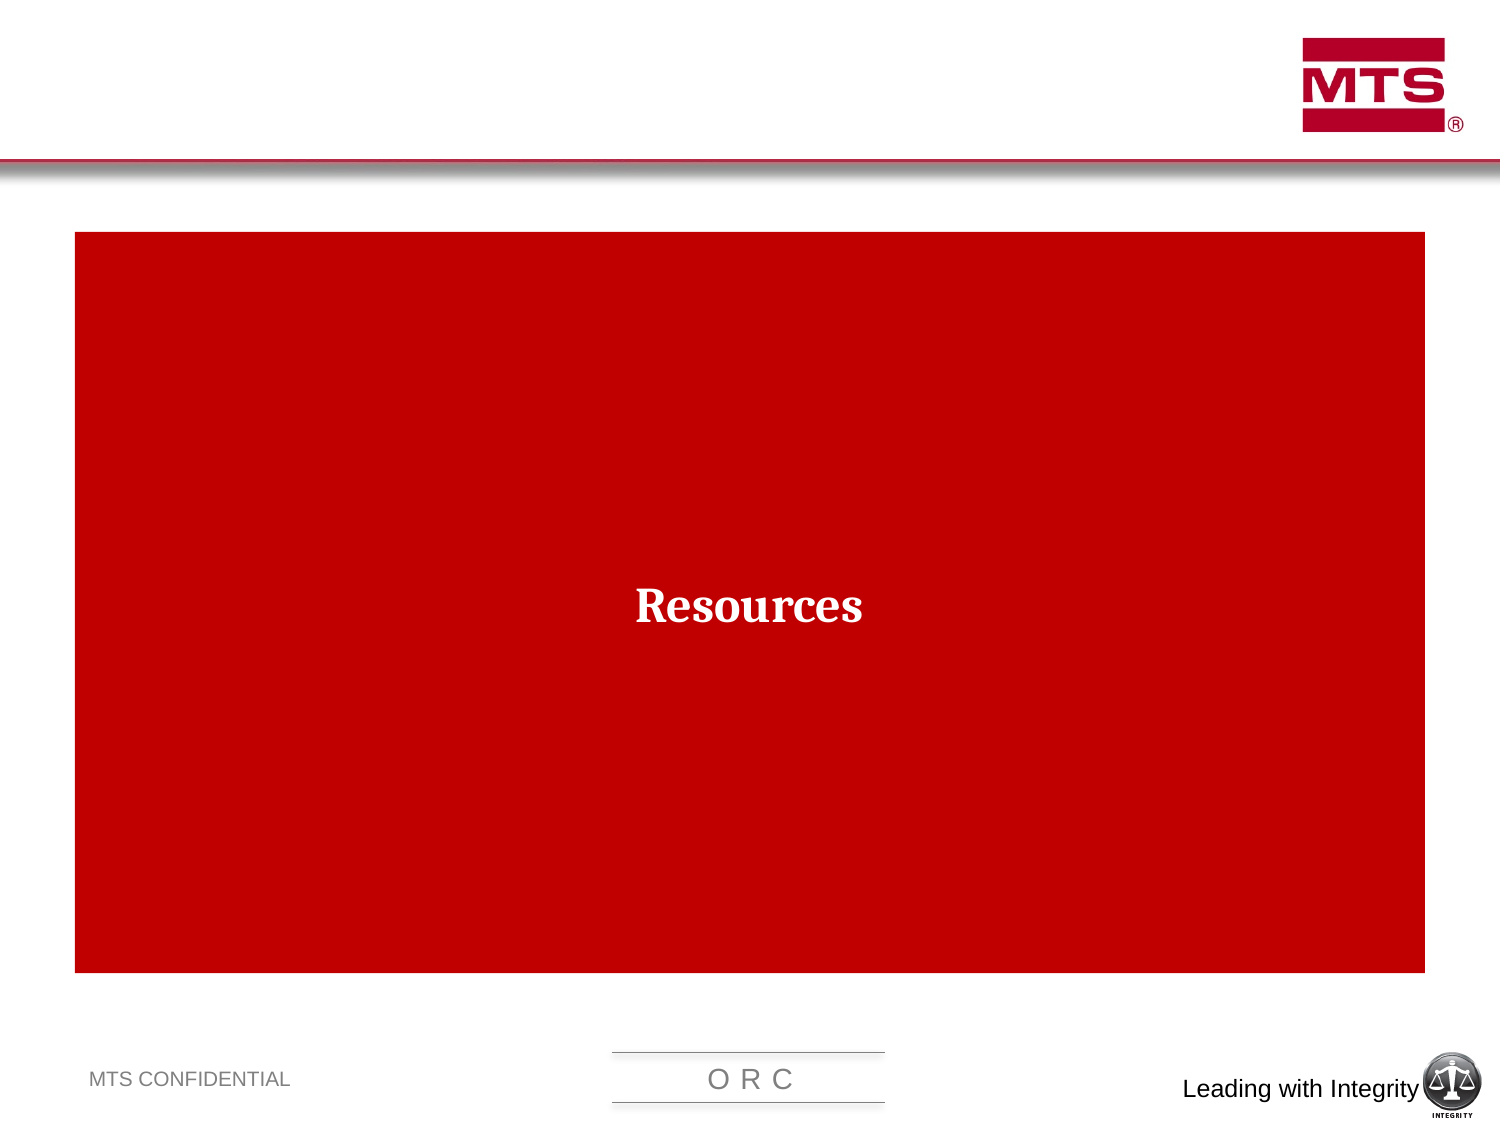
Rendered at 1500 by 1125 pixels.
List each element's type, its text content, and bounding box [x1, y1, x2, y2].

picture [0, 159, 1500, 188]
picture [1407, 1087, 1411, 1100]
list Resources [74, 231, 1425, 974]
picture [1301, 36, 1464, 134]
picture [1407, 1050, 1491, 1125]
